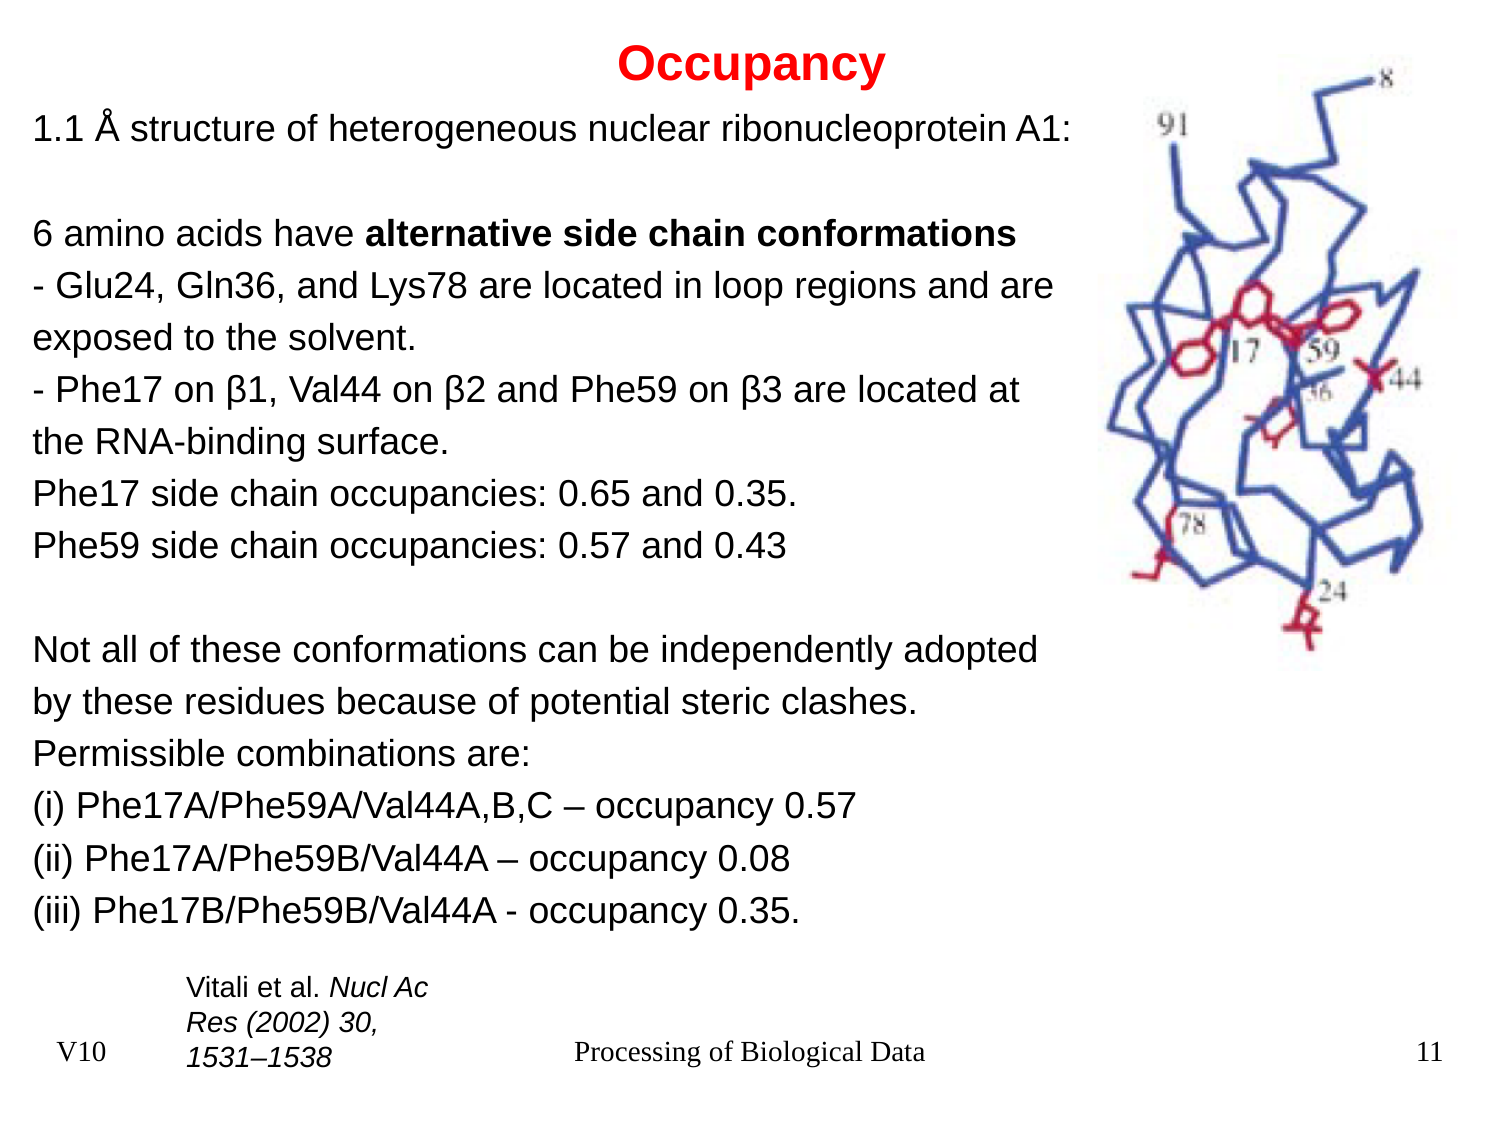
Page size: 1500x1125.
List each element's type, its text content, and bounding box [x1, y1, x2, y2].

slide_number 11 [1074, 1024, 1460, 1101]
picture [1082, 54, 1471, 671]
footer Processing of Biological Data [512, 1024, 988, 1101]
title Occupancy [76, 19, 1427, 89]
text_box 1.1 Å structure of heterogeneous nuclear ribonucleoprotein A1: 6 amino acids have alternative side chain conformations - Glu24, Gln36, and Lys78 are located in loop regions and are exposed to the solvent. - Phe17 on β1, Val44 on β2 and Phe59 on β3 are located at the RNA-binding surface. Phe17 side chain occupancies: 0.65 and 0.35. Phe59 side chain occupancies: 0.57 and 0.43 Not all of these conformations can be independently adopted by these residues because of potential steric clashes. Permissible combinations are: (i) Phe17A/Phe59A/Val44A,B,C – occupancy 0.57 (ii) Phe17A/Phe59B/Val44A – occupancy 0.08 (iii) Phe17B/Phe59B/Val44A - occupancy 0.35. [17, 89, 1093, 939]
text_box Vitali et al. Nucl Ac Res (2002) 30, 1531–1538 [171, 961, 467, 1081]
slide_number V10 [40, 1024, 426, 1101]
